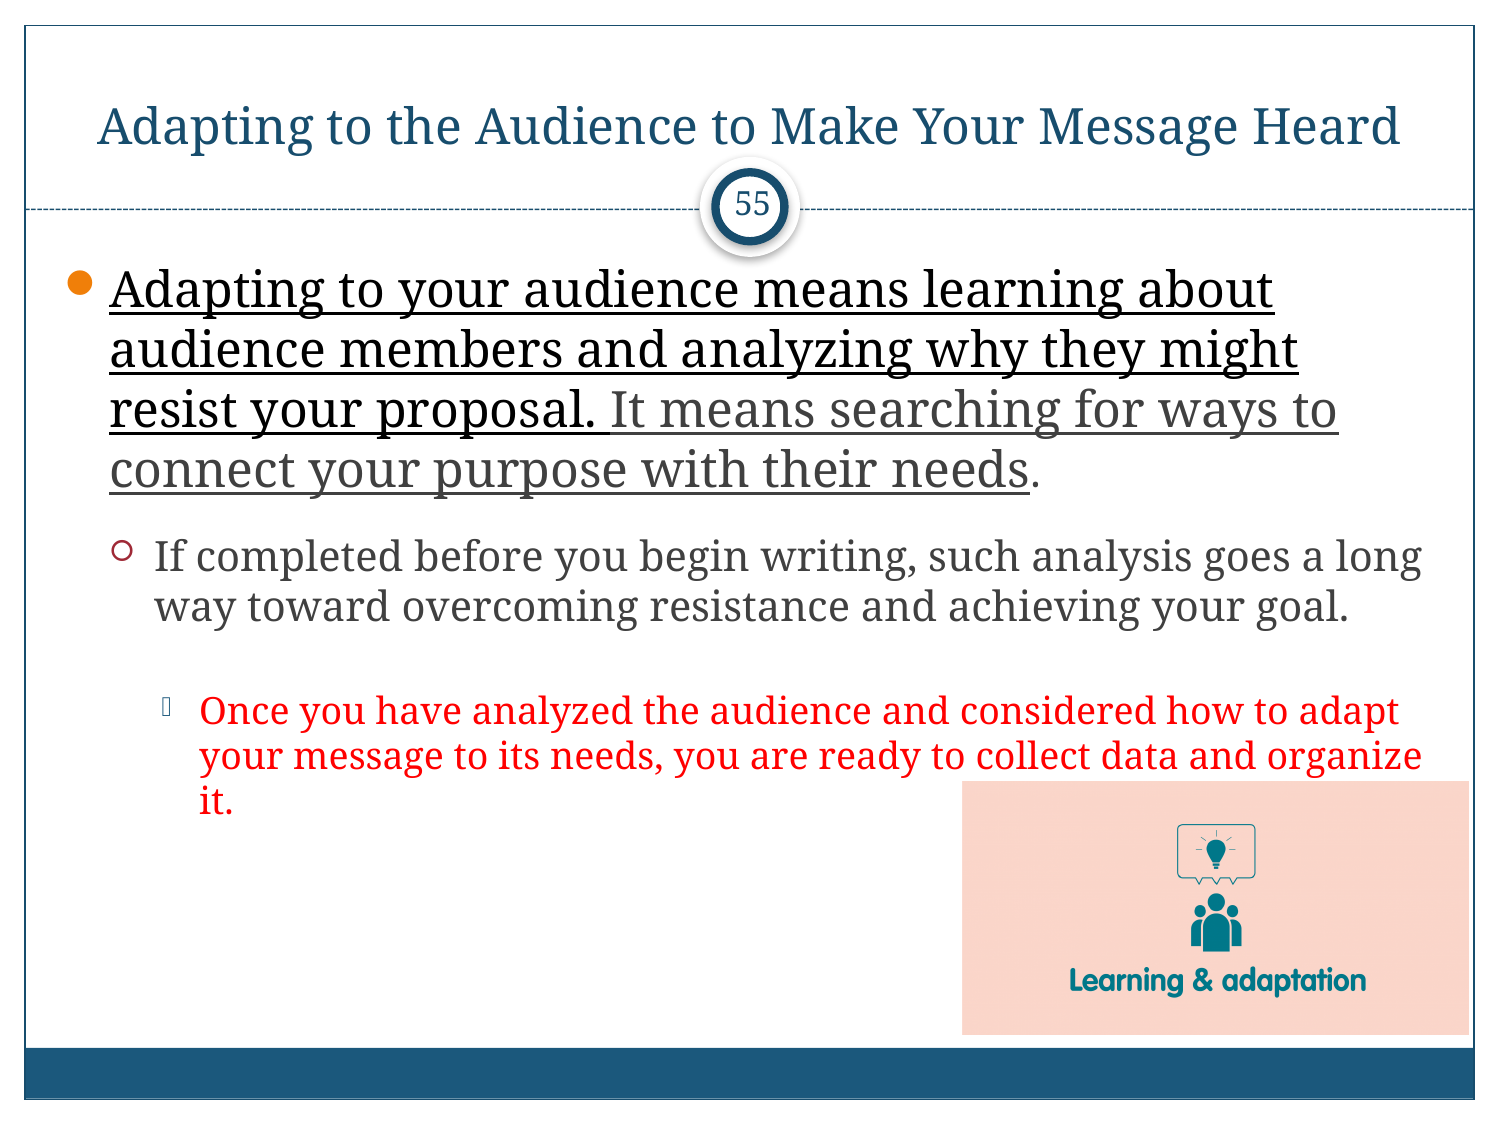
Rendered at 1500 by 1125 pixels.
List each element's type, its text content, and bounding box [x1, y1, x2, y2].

picture [962, 780, 1469, 1035]
list Adapting to your audience means learning about audience members and analyzing why they might resist your proposal. It means searching for ways to connect your purpose with their needs. If completed before you begin writing, such analysis goes a long way toward overcoming resistance and achieving your goal. Once you have analyzed the audience and considered how to adapt your message to its needs, you are ready to collect data and organize it. [49, 250, 1445, 1001]
title Adapting to the Audience to Make Your Message Heard [49, 37, 1450, 162]
slide_number 55 [715, 168, 791, 241]
